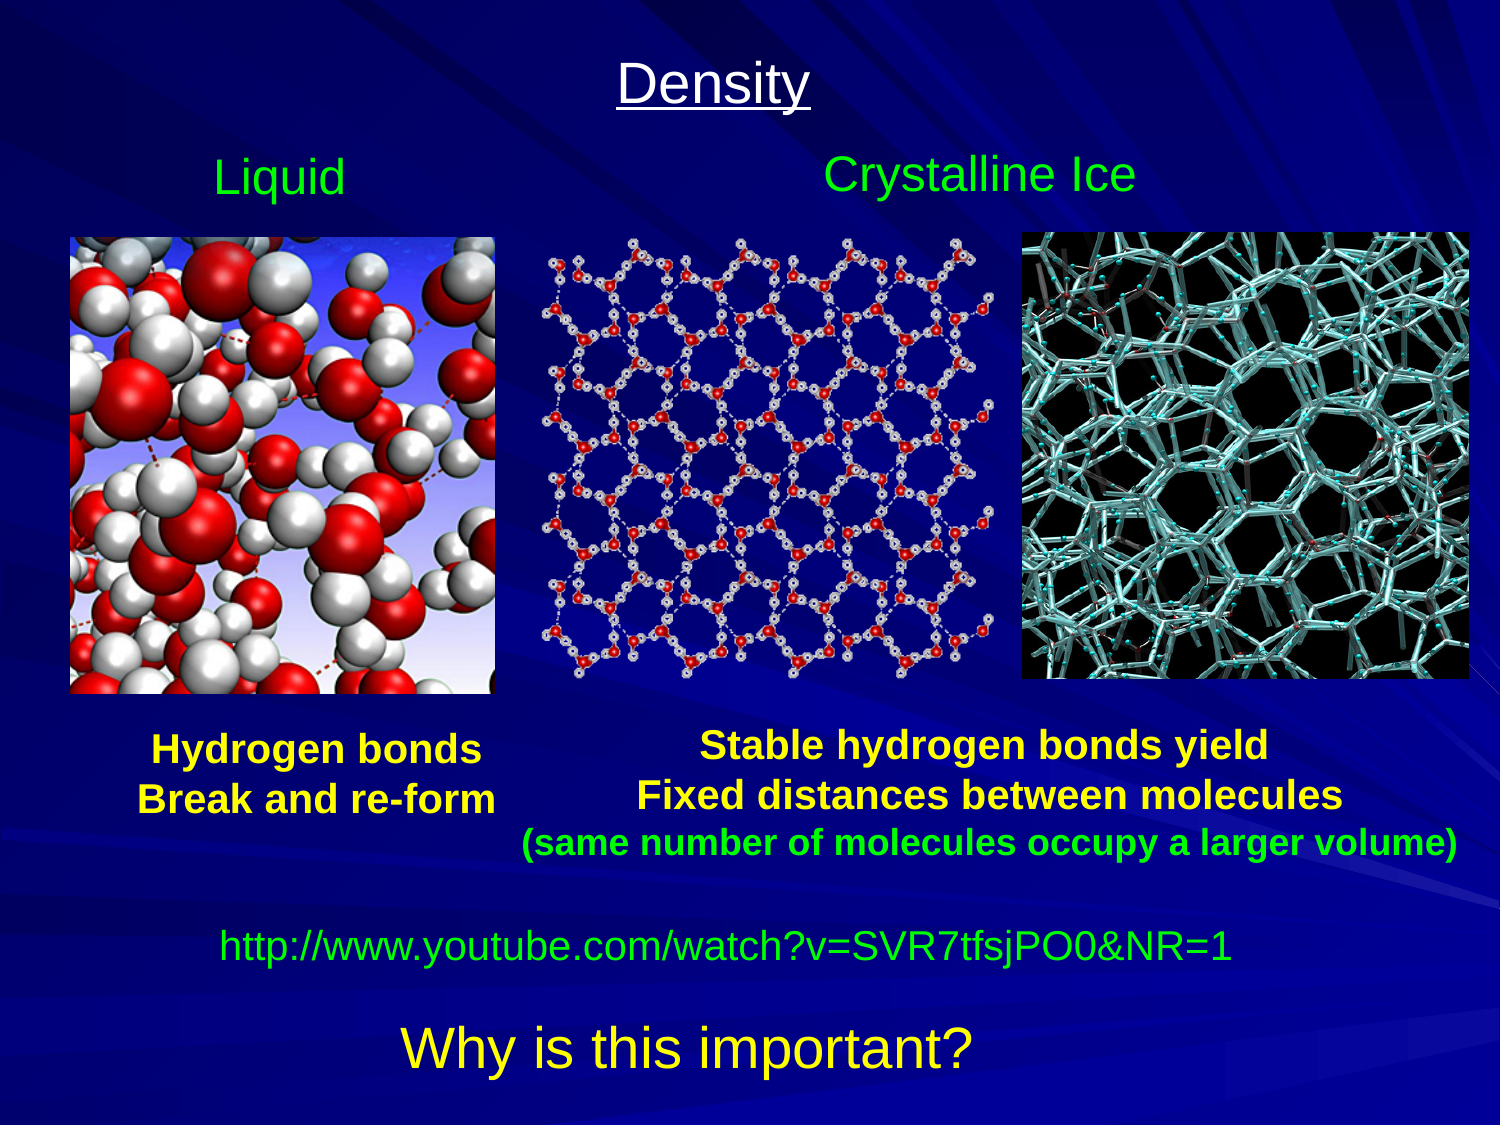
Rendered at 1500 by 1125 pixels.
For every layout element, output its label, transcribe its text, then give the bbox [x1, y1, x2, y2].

text_box Why is this important? [385, 1002, 1081, 1088]
text_box Liquid [198, 136, 431, 212]
text_box Hydrogen bonds Break and re-form [97, 713, 537, 829]
picture [69, 237, 497, 694]
text_box Density [601, 37, 827, 123]
picture [536, 217, 999, 695]
text_box http://www.youtube.com/watch?v=SVR7tfsjPO0&NR=1 [204, 911, 1339, 977]
text_box Stable hydrogen bonds yield Fixed distances between molecules (same number of molecules occupy a larger volume) [480, 710, 1500, 871]
text_box Crystalline Ice [808, 134, 1292, 209]
picture [1022, 231, 1470, 680]
